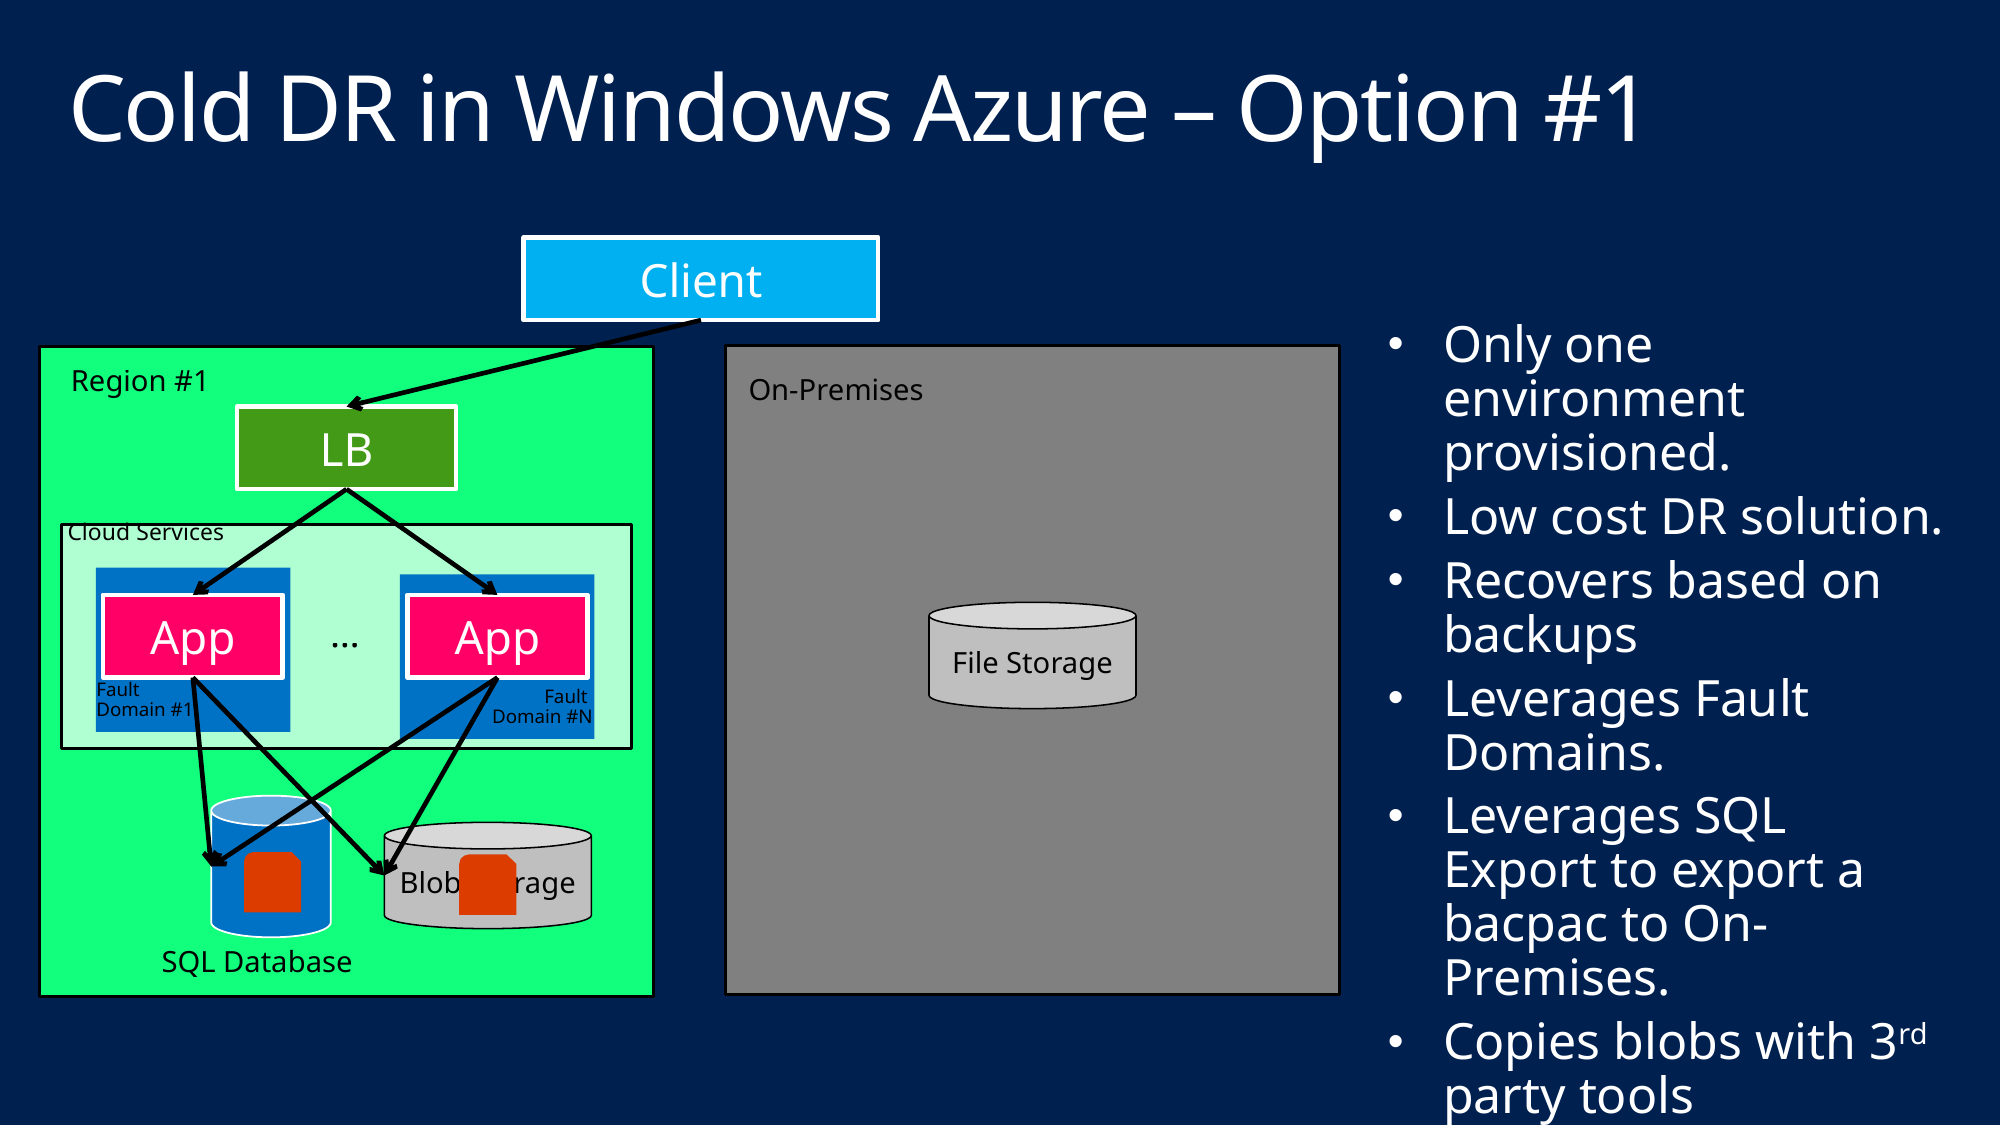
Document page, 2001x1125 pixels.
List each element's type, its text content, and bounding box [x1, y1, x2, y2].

text_box [291, 596, 399, 677]
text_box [192, 677, 487, 823]
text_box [346, 488, 498, 596]
text_box … [301, 600, 390, 672]
text_box [284, 596, 291, 677]
text_box [39, 407, 654, 997]
text_box [39, 346, 346, 508]
text_box [458, 853, 518, 916]
text_box LB [236, 406, 457, 488]
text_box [346, 319, 702, 407]
text_box [243, 851, 302, 914]
text_box Client [523, 237, 879, 321]
text_box App [407, 594, 588, 677]
text_box Only one environment provisioned. Low cost DR solution. Recovers based on backups Leverages Fault Domains. Leverages SQL Export to export a bacpac to On-Premises. Copies blobs with 3rd party tools [1363, 304, 1976, 1125]
text_box [210, 823, 332, 931]
text_box Blob Storage [383, 821, 593, 930]
text_box Fault Domain #1 [66, 660, 224, 742]
text_box Region #1 [55, 351, 226, 414]
text_box [60, 559, 192, 749]
text_box Fault Domain #N [462, 667, 623, 749]
text_box [399, 596, 407, 677]
text_box [498, 523, 633, 749]
text_box App [102, 594, 284, 677]
title Cold DR in Windows Azure – Option #1 [44, 47, 1957, 196]
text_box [487, 677, 498, 823]
text_box SQL Database [146, 931, 368, 994]
text_box Cloud Services [37, 508, 192, 559]
text_box [498, 574, 595, 667]
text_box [725, 345, 1340, 996]
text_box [192, 488, 346, 596]
text_box [95, 567, 192, 660]
